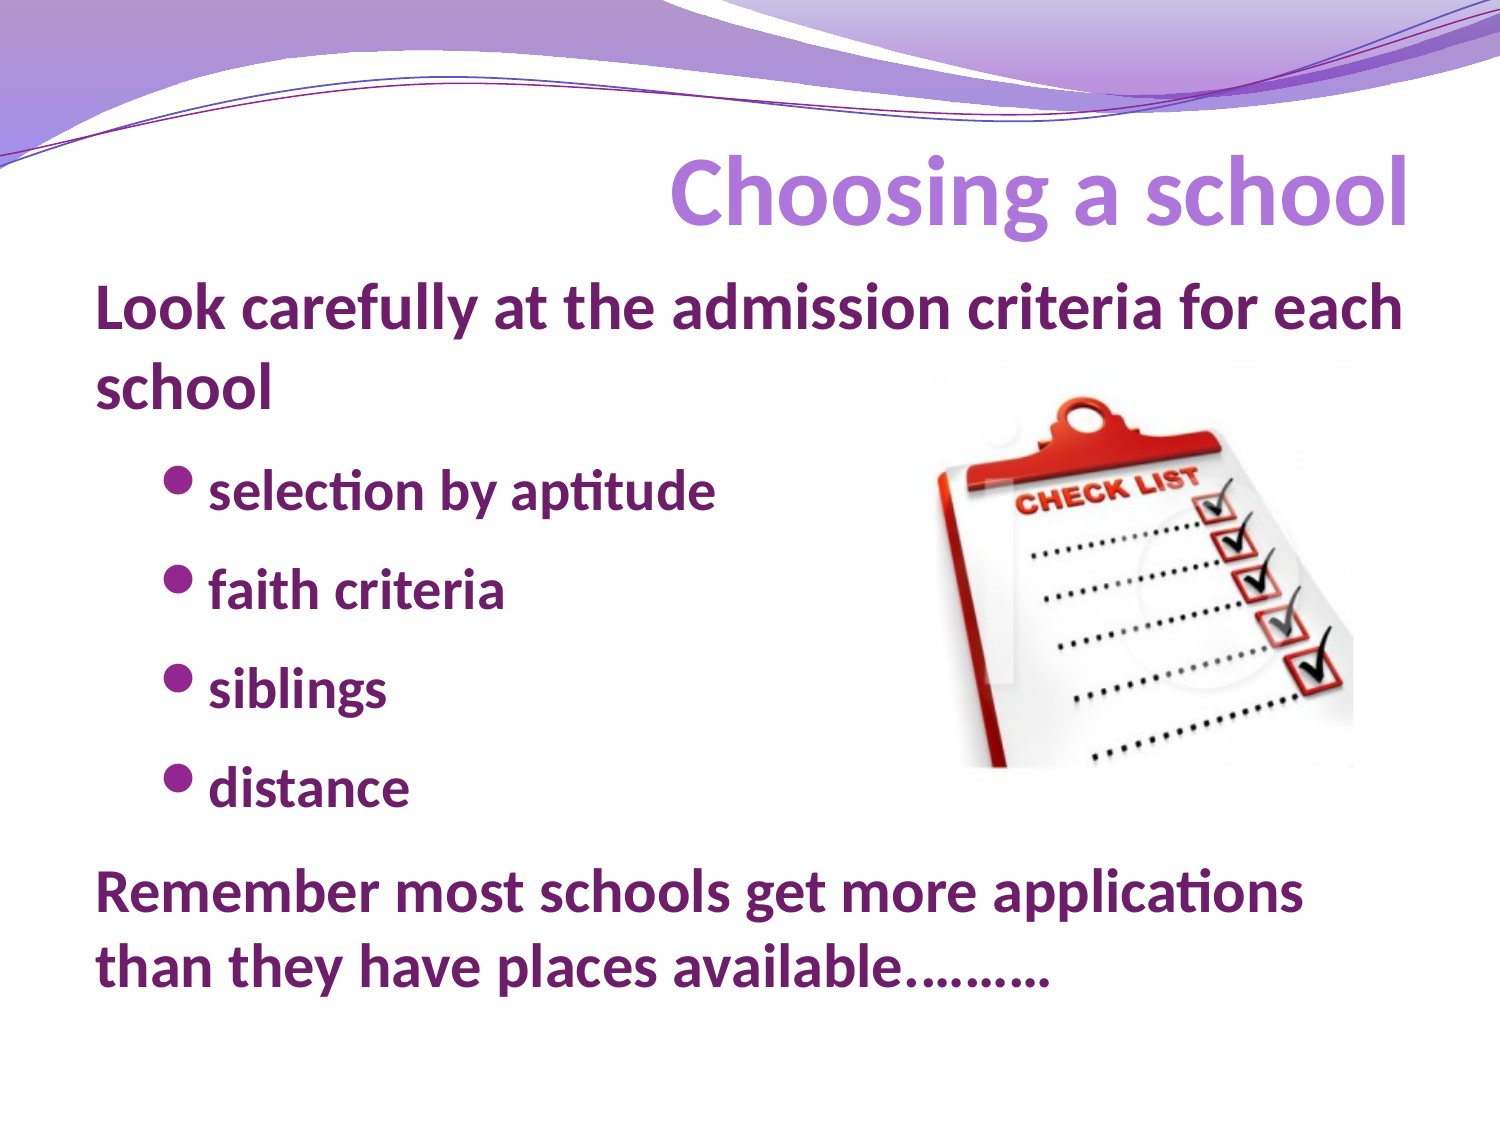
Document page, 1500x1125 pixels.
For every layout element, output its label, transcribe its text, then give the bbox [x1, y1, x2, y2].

list Look carefully at the admission criteria for each school selection by aptitude faith criteria siblings distance Remember most schools get more applications than they have places available.……… [80, 255, 1453, 1024]
table_cell Fri 26 May [908, 350, 1359, 794]
title Choosing a school [76, 117, 1427, 299]
picture [915, 349, 1354, 783]
